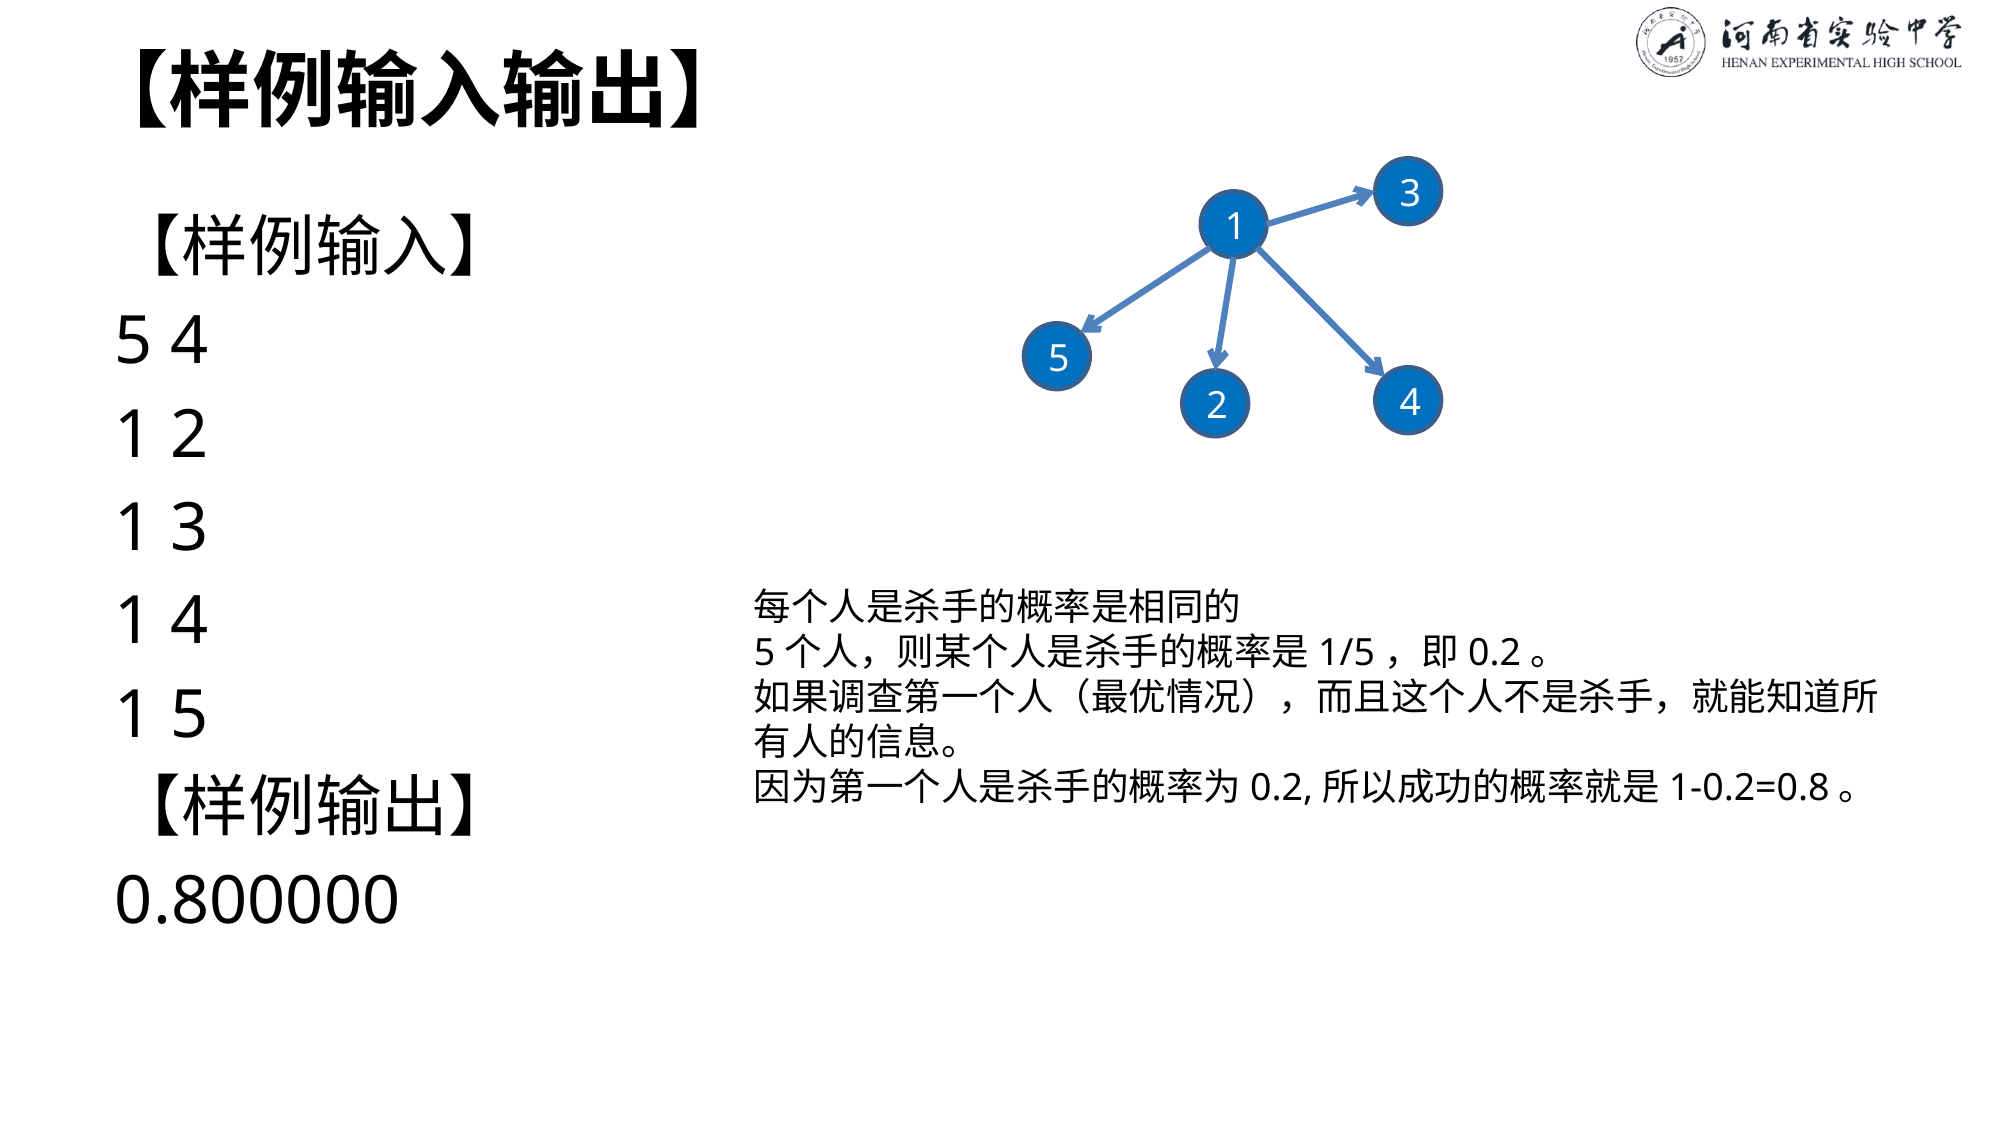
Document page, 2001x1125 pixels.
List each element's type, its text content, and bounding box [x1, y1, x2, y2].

text_box 3 [1373, 155, 1444, 227]
title 【样例输入输出】 [70, 16, 1931, 159]
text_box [1256, 247, 1385, 377]
text_box 4 [1373, 364, 1444, 436]
text_box 每个人是杀手的概率是相同的 5个人，则某个人是杀手的概率是1/5，即0.2。 如果调查第一个人（最优情况），而且这个人不是杀手，就能知道所有人的信息。 因为第一个人是杀手的概率为0.2,所以成功的概率就是1-0.2=0.8。 [738, 576, 1931, 816]
text_box 5 [1021, 320, 1093, 392]
text_box 1 [1198, 189, 1268, 260]
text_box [1214, 257, 1234, 371]
list 【样例输入】 5 4 1 2 1 3 1 4 1 5 【样例输出】 0.800000 [99, 196, 815, 988]
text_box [1266, 190, 1376, 225]
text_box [1080, 247, 1211, 333]
text_box 2 [1180, 368, 1251, 439]
